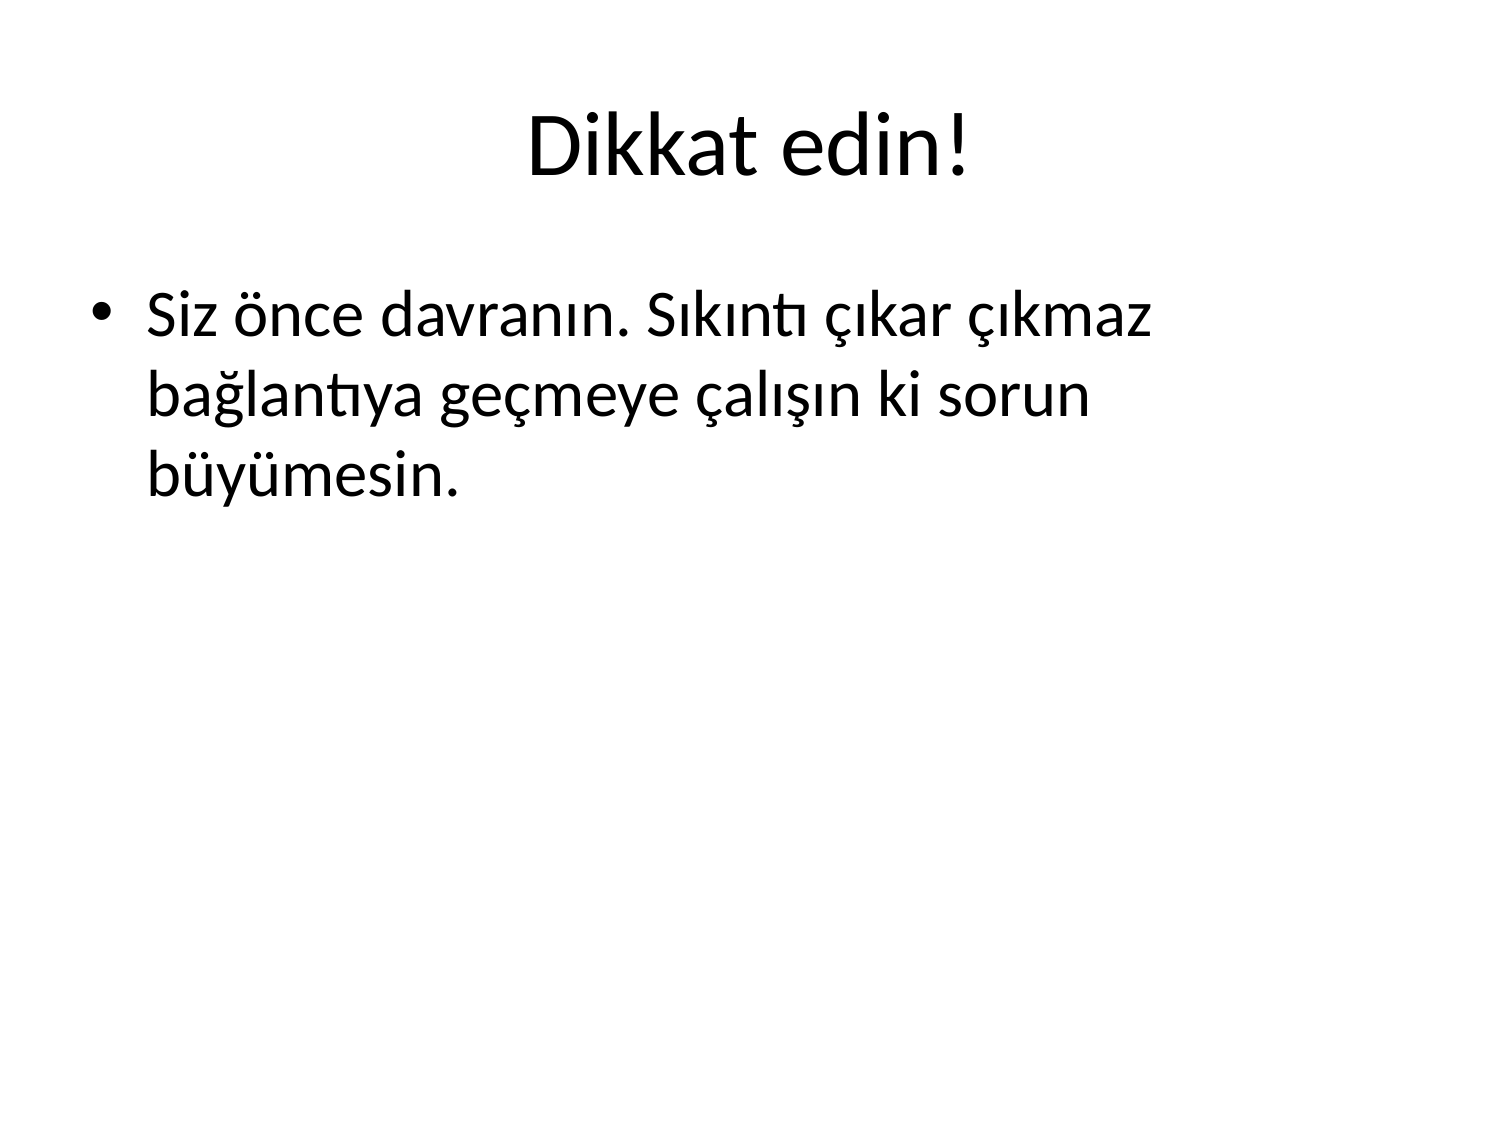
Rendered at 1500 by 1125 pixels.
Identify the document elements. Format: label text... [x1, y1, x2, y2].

list Siz önce davranın. Sıkıntı çıkar çıkmaz bağlantıya geçmeye çalışın ki sorun büyümesin. [75, 262, 1425, 1005]
title Dikkat edin! [75, 45, 1425, 233]
